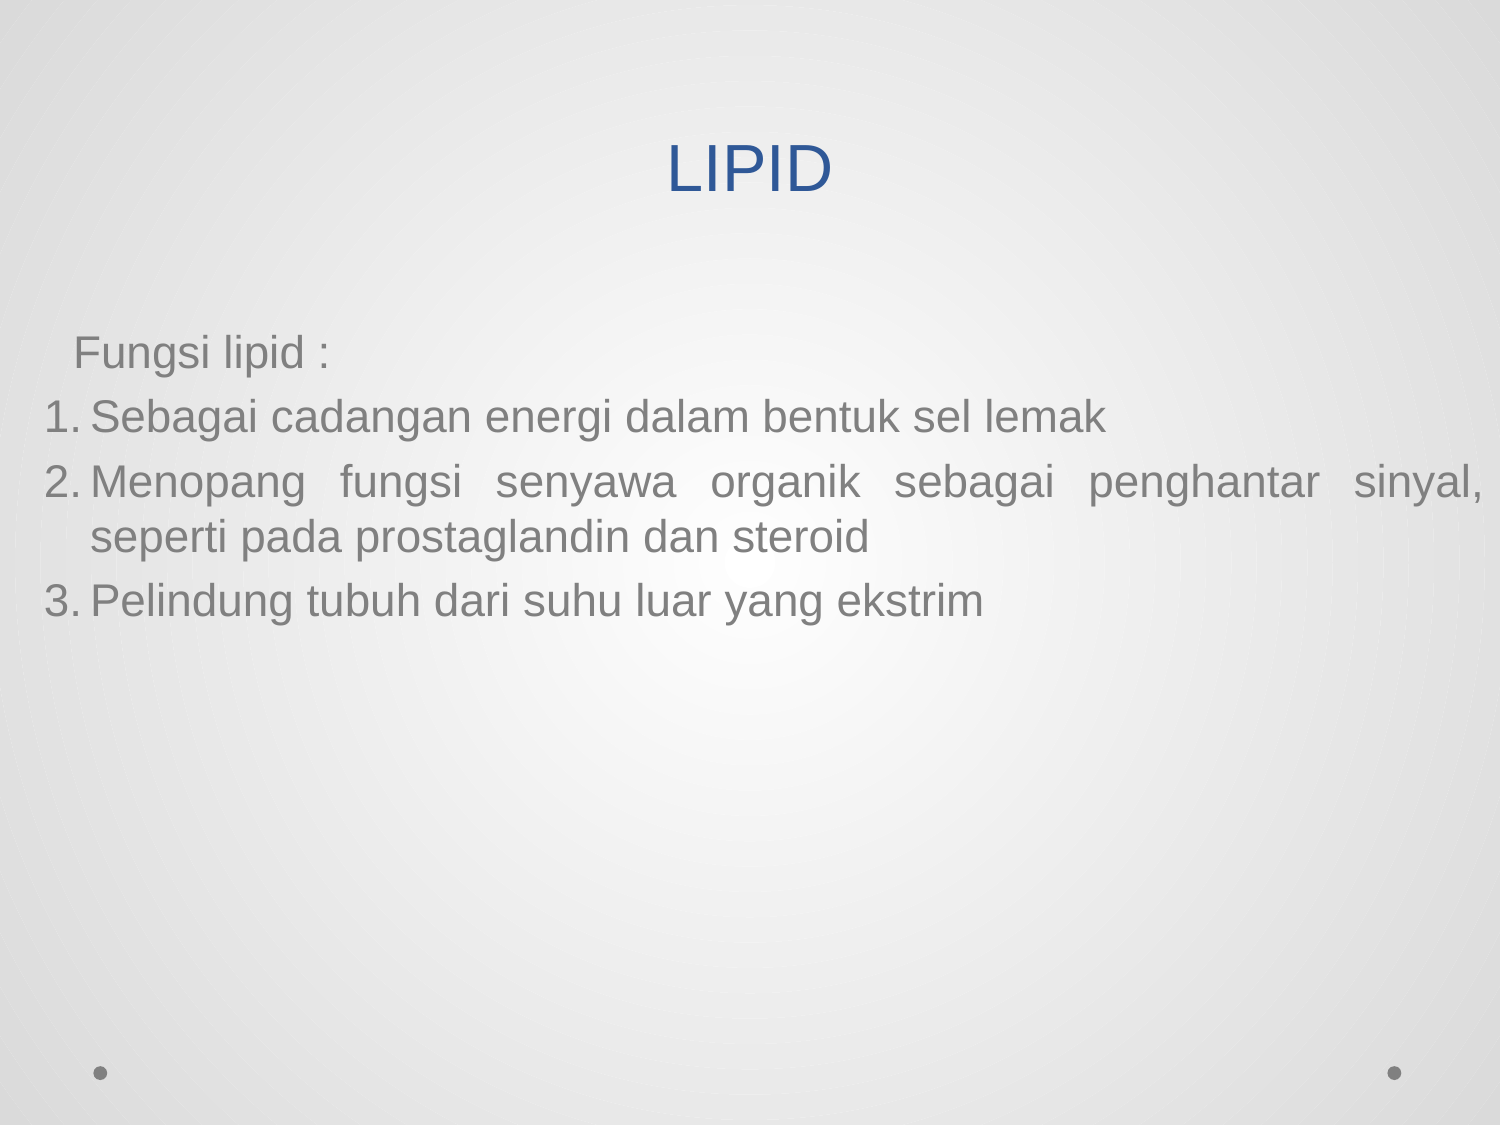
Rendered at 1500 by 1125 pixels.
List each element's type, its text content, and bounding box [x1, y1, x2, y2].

title LIPID [75, 45, 1425, 187]
list Fungsi lipid : Sebagai cadangan energi dalam bentuk sel lemak Menopang fungsi senyawa organik sebagai penghantar sinyal, seperti pada prostaglandin dan steroid Pelindung tubuh dari suhu luar yang ekstrim [0, 187, 1500, 1088]
